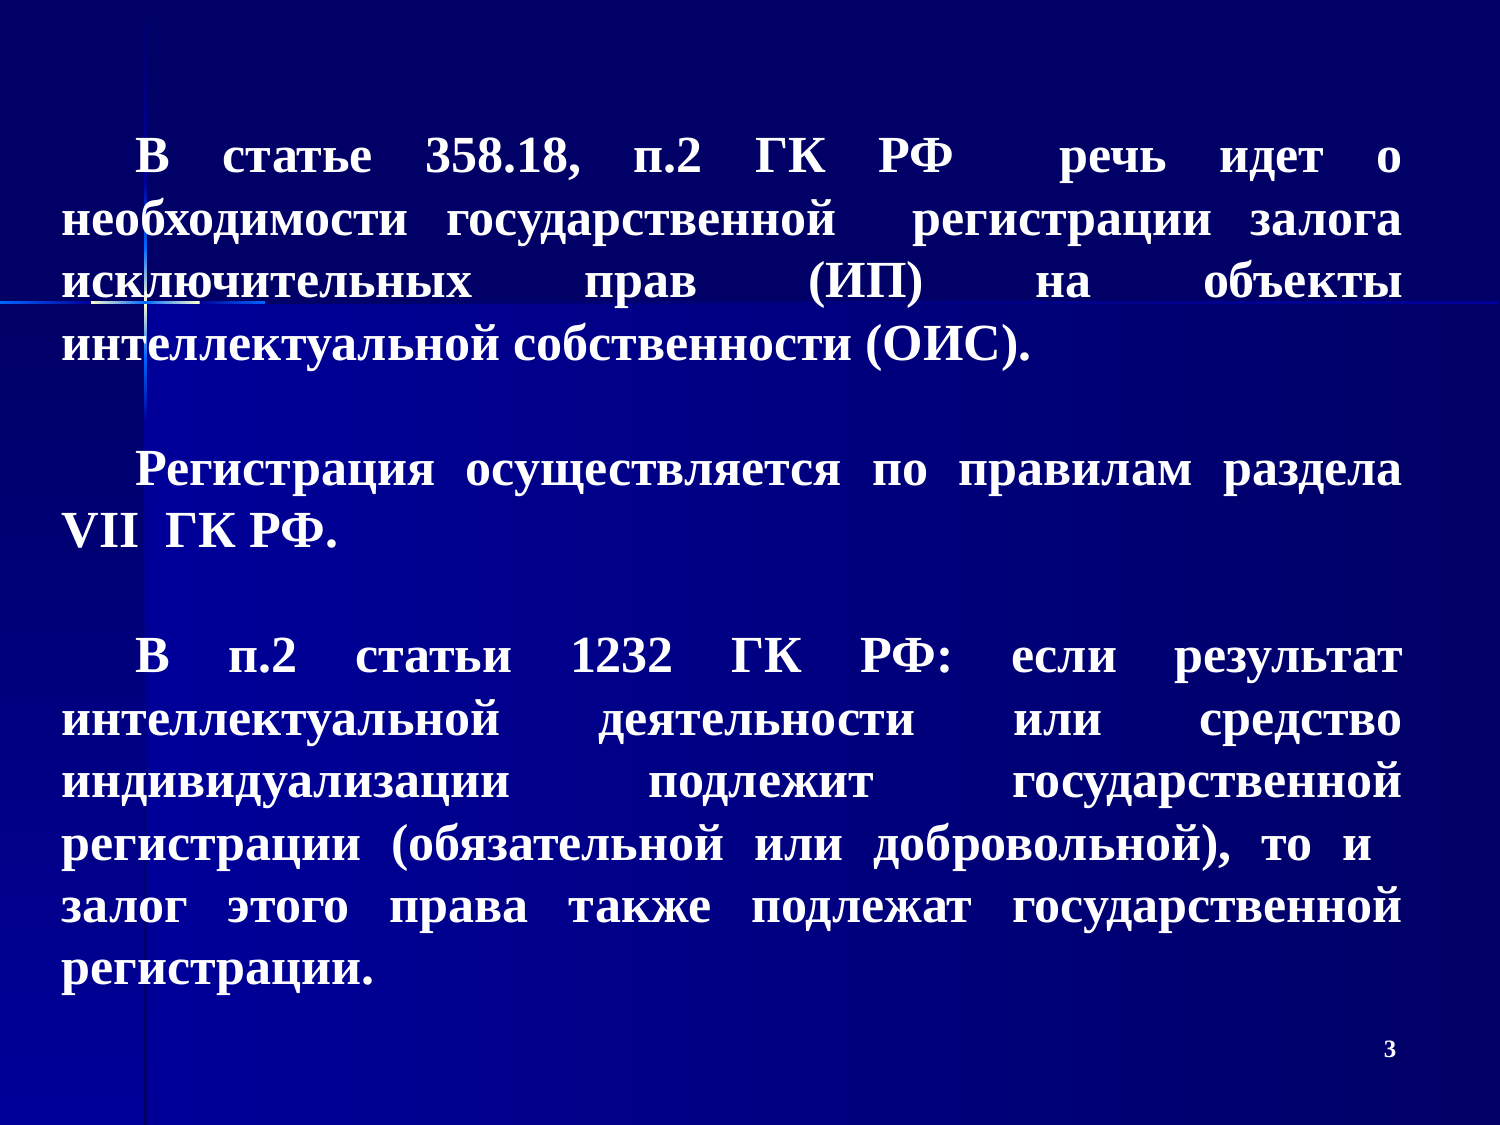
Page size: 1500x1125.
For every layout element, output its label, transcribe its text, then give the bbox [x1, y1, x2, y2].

text_box В статье 358.18, п.2 ГК РФ речь идет о необходимости государственной регистрации залога исключительных прав (ИП) на объекты интеллектуальной собственности (ОИС). Регистрация осуществляется по правилам раздела VII ГК РФ. В п.2 статьи 1232 ГК РФ: если результат интеллектуальной деятельности или средство индивидуализации подлежит государственной регистрации (обязательной или добровольной), то и залог этого права также подлежат государственной регистрации. [46, 0, 1418, 1003]
slide_number 3 [1099, 1024, 1412, 1099]
